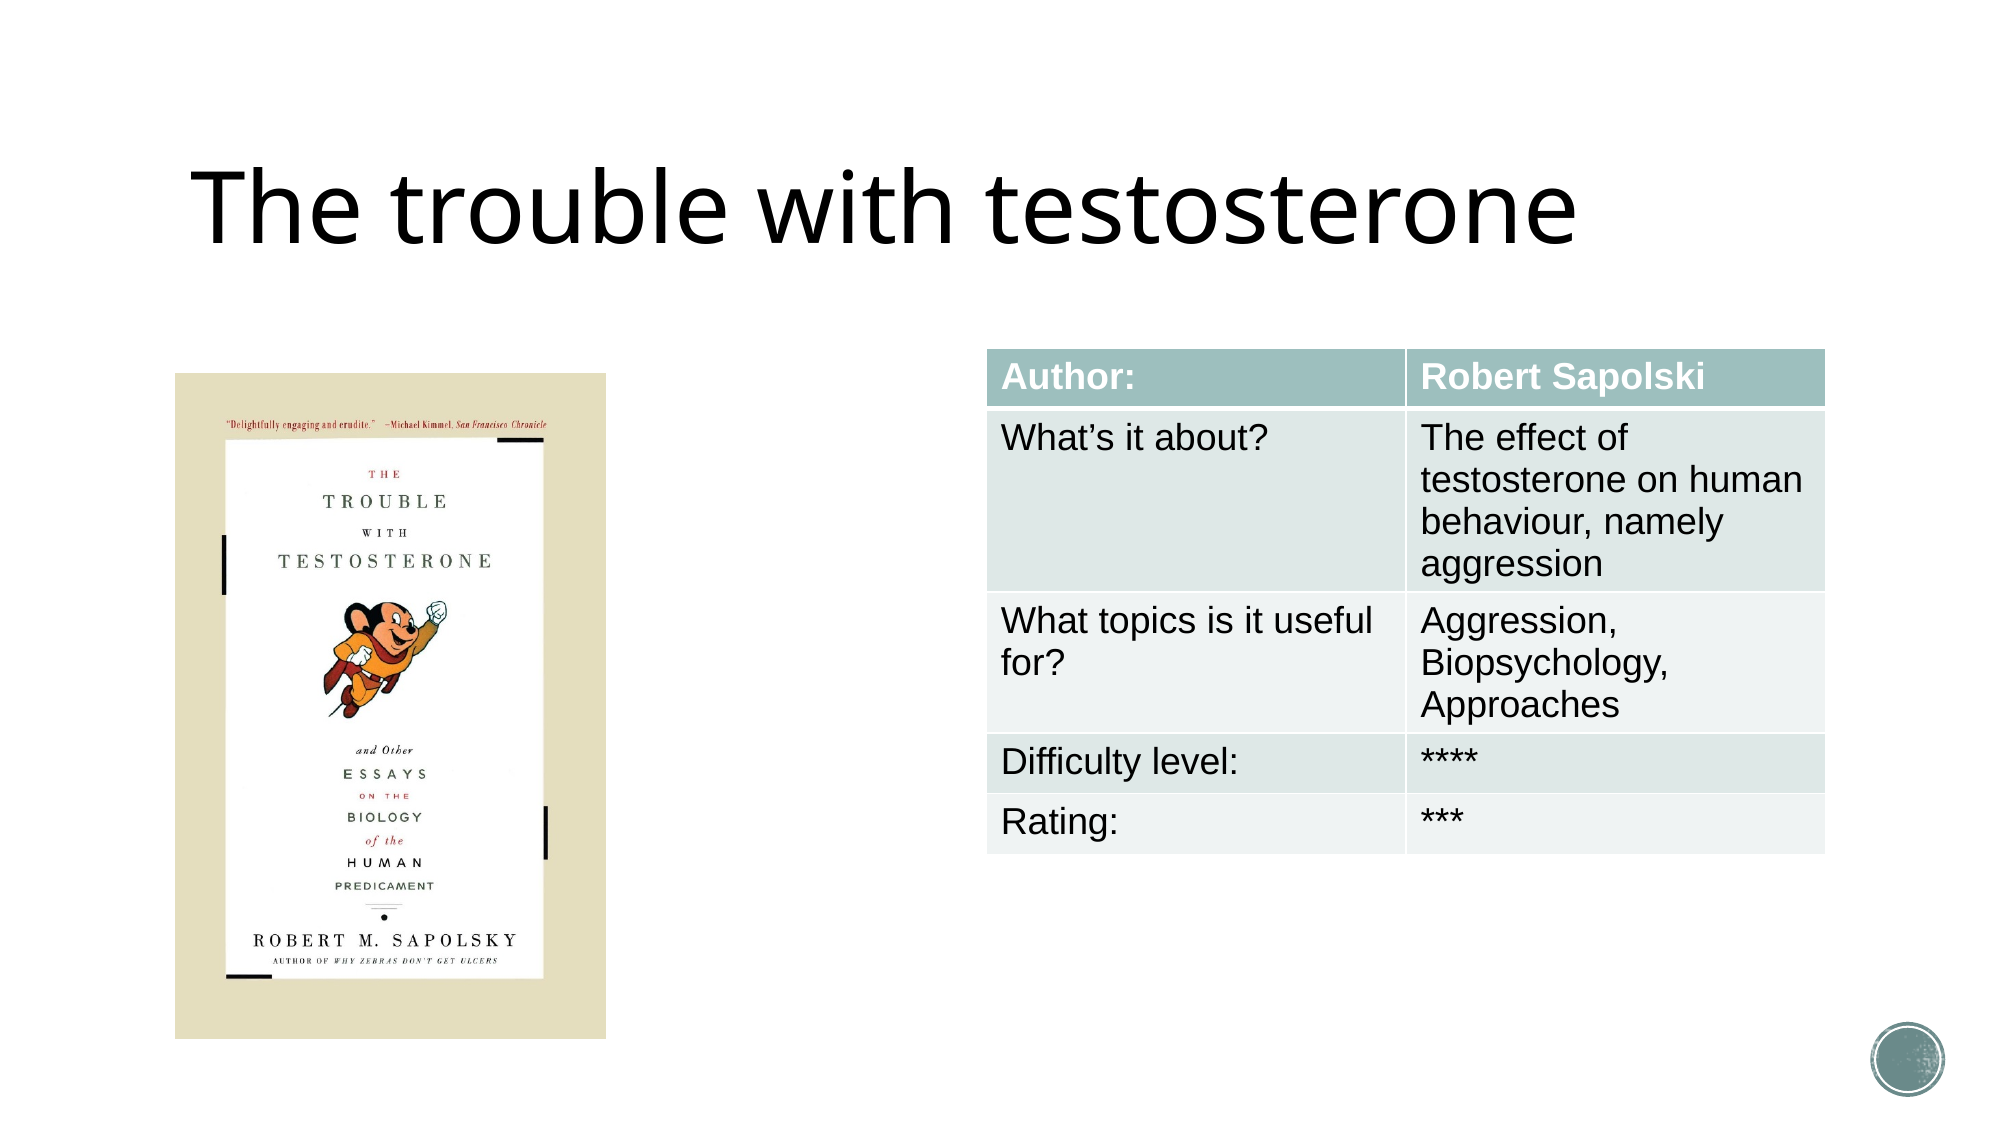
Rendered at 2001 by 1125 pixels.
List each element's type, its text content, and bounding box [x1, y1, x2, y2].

table_cell *** [1407, 794, 1825, 854]
table_cell Rating: [987, 794, 1405, 854]
table_header Author: [987, 349, 1405, 406]
table_cell What’s it about? [987, 411, 1405, 591]
table_cell The effect of testosterone on human behaviour, namely aggression [1407, 411, 1825, 591]
table_cell **** [1407, 734, 1825, 793]
table_cell What topics is it useful for? [987, 593, 1405, 732]
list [178, 377, 604, 1037]
table_cell Difficulty level: [987, 734, 1405, 793]
title The trouble with testosterone [175, 79, 1826, 344]
table_header Robert Sapolski [1407, 349, 1825, 406]
table_cell Aggression, Biopsychology, Approaches [1407, 593, 1825, 732]
